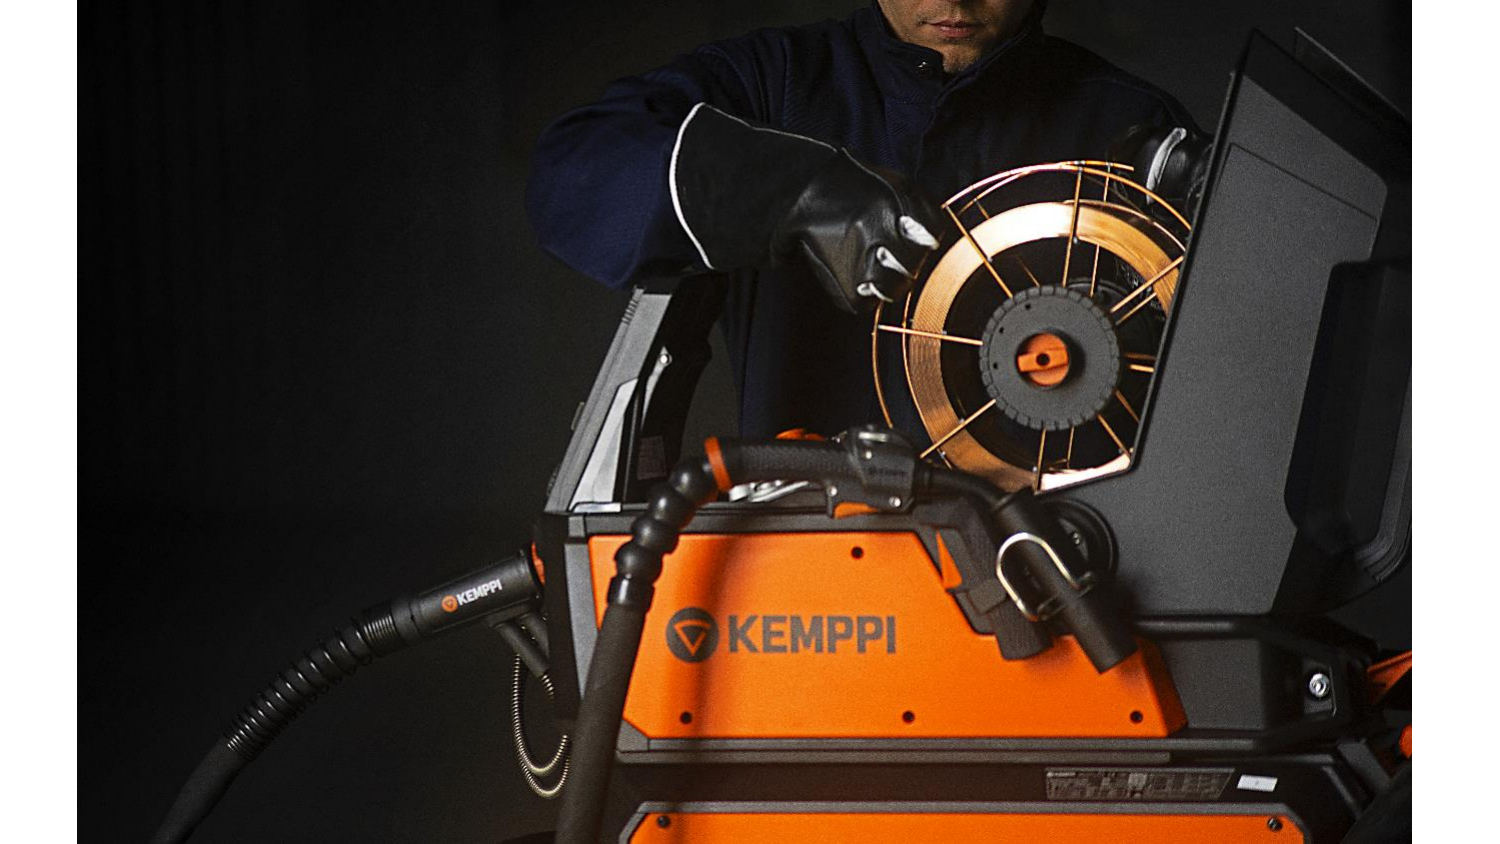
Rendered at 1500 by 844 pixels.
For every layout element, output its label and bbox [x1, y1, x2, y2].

picture [77, 0, 1412, 844]
